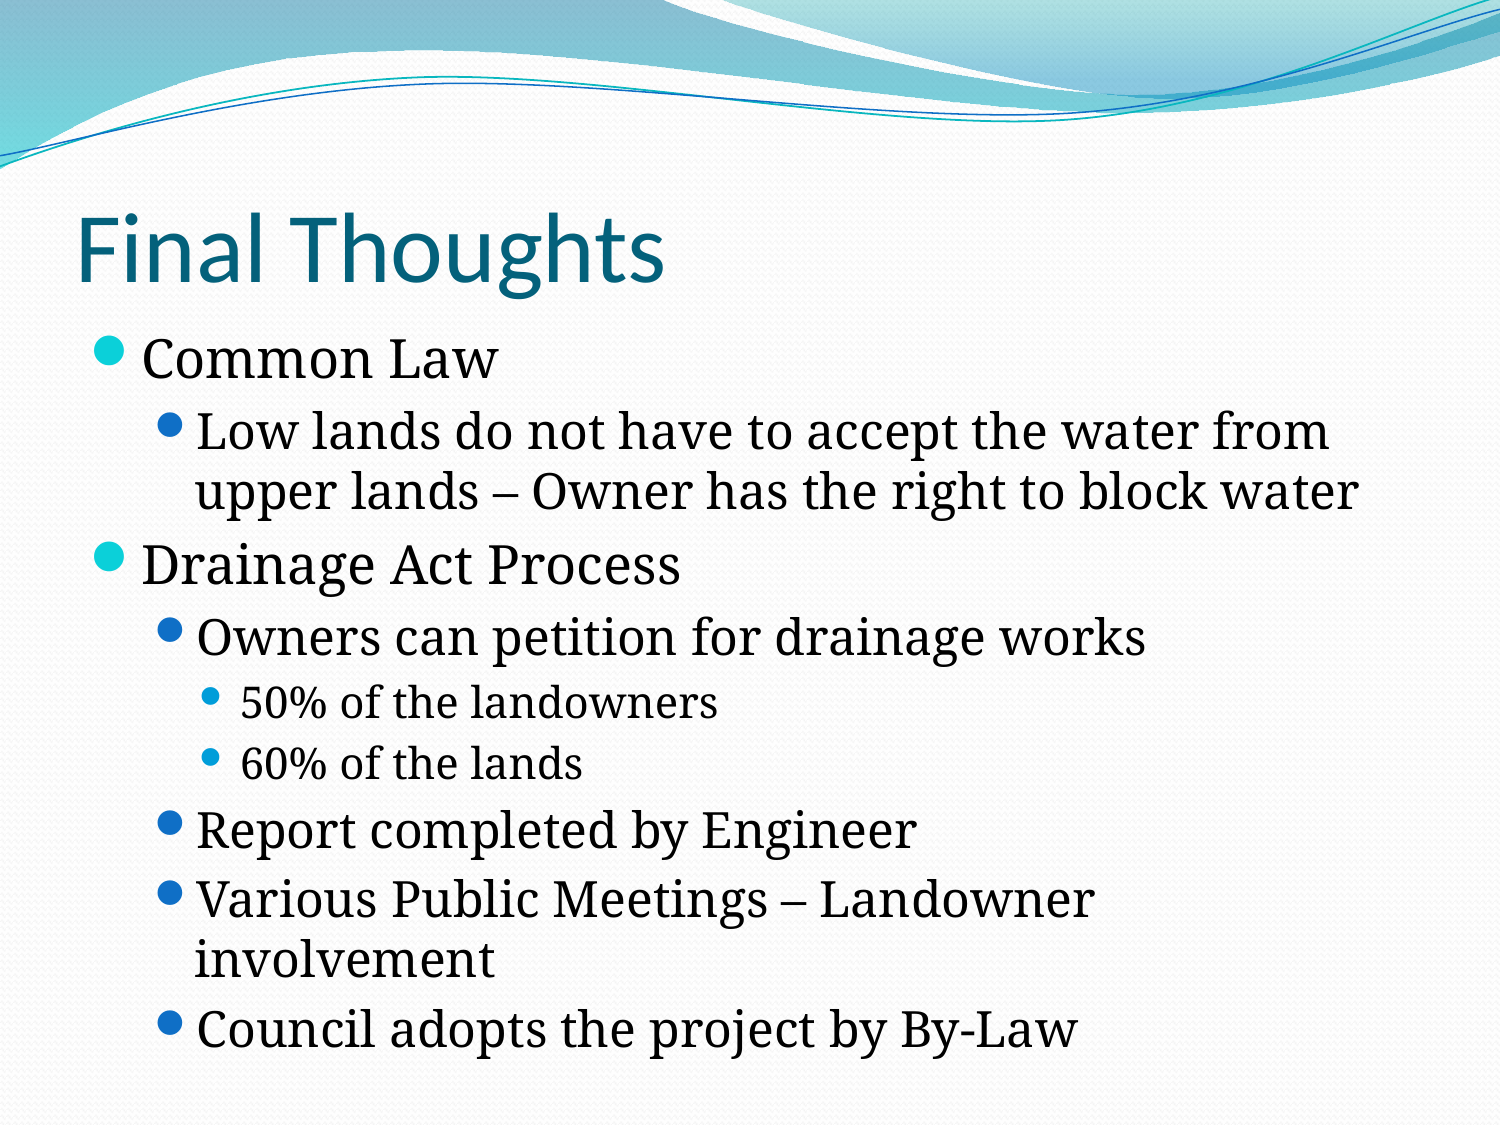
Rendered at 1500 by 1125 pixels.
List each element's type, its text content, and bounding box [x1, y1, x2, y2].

list Common Law Low lands do not have to accept the water from upper lands – Owner has the right to block water Drainage Act Process Owners can petition for drainage works 50% of the landowners 60% of the lands Report completed by Engineer Various Public Meetings – Landowner involvement Council adopts the project by By-Law [75, 317, 1425, 1038]
title Final Thoughts [75, 115, 1425, 303]
